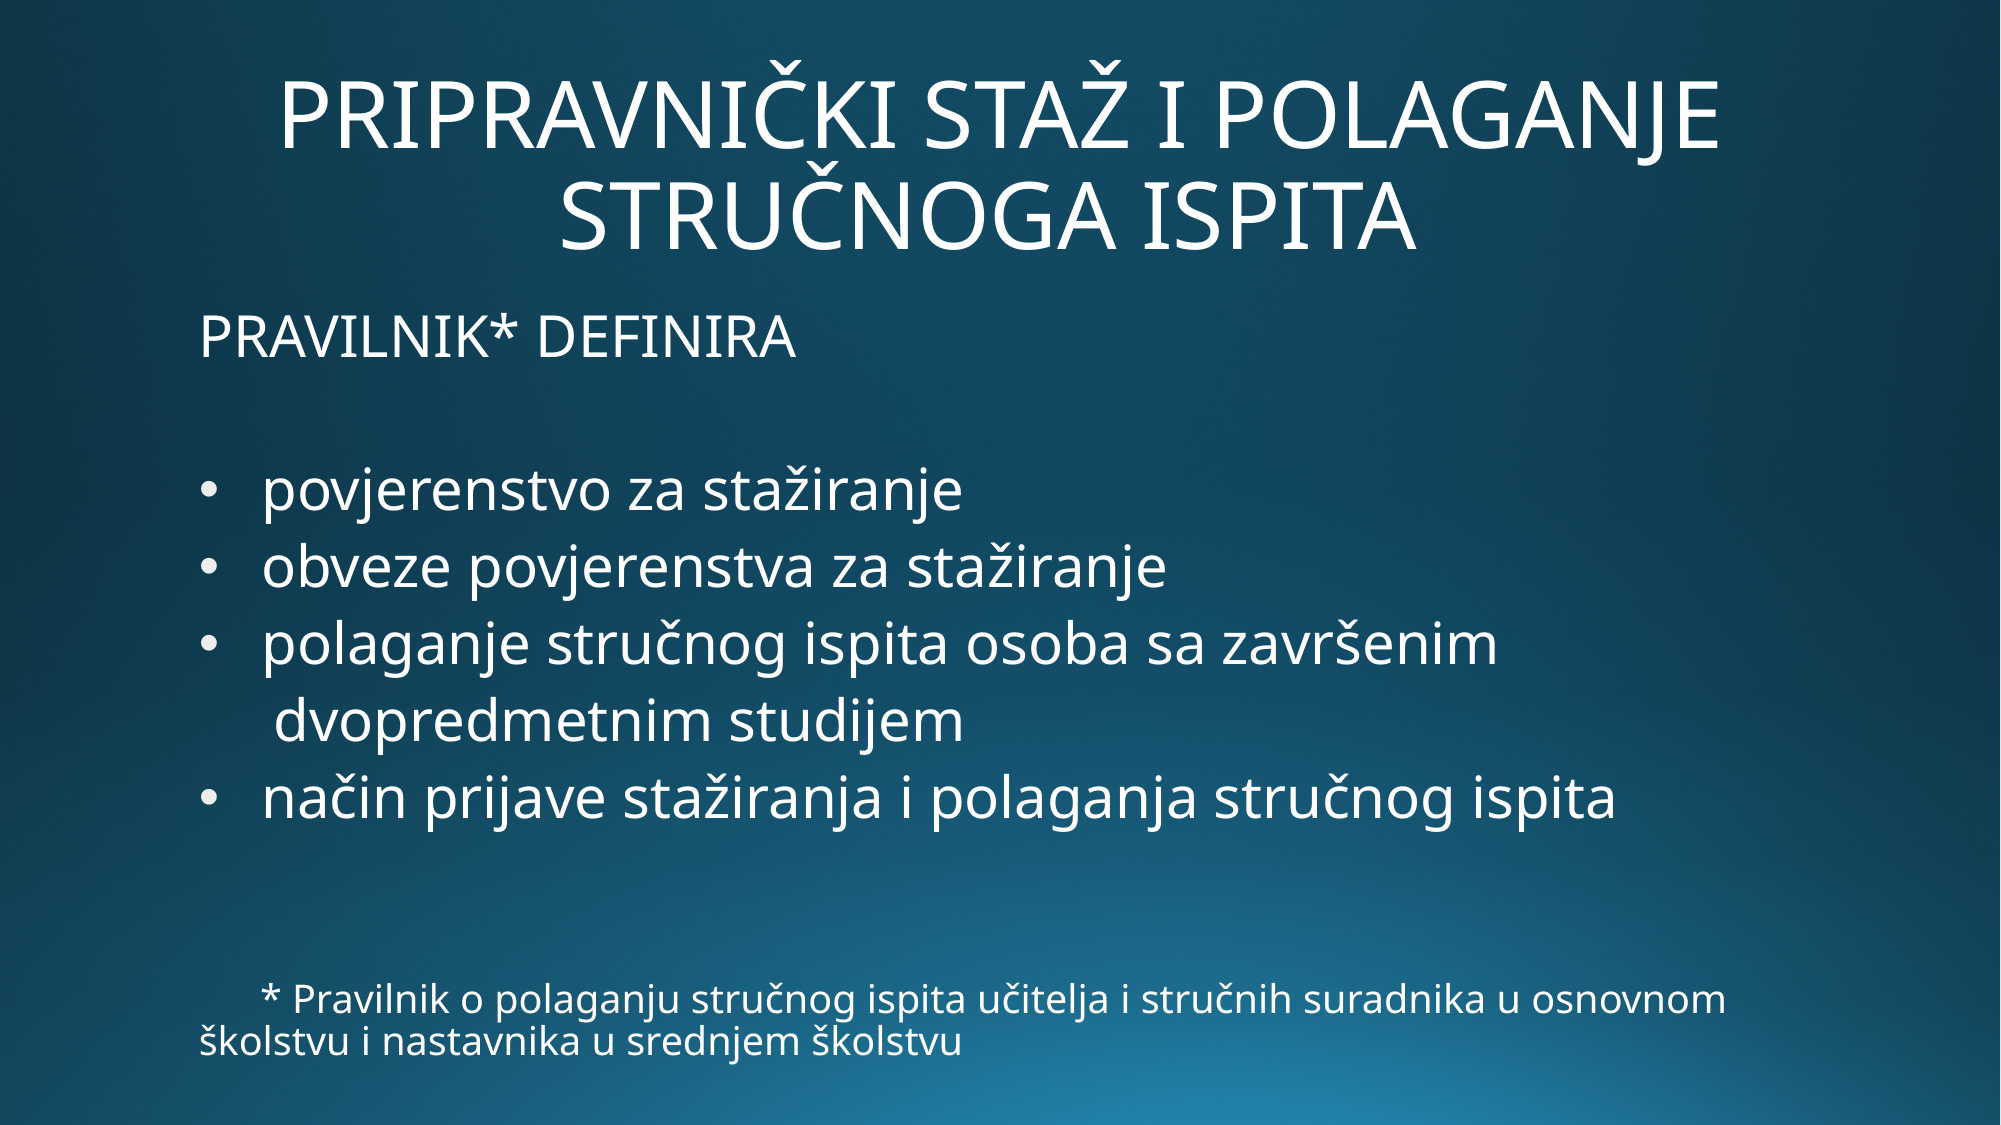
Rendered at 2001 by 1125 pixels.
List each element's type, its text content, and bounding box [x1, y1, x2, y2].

list PRAVILNIK* DEFINIRA povjerenstvo za stažiranje obveze povjerenstva za stažiranje polaganje stručnog ispita osoba sa završenim dvopredmetnim studijem način prijave stažiranja i polaganja stručnog ispita * Pravilnik o polaganju stručnog ispita učitelja i stručnih suradnika u osnovnom školstvu i nastavnika u srednjem školstvu [183, 299, 1863, 1073]
picture [0, 0, 2001, 1125]
title PRIPRAVNIČKI STAŽ I POLAGANJE STRUČNOGA ISPITA [137, 59, 1863, 278]
